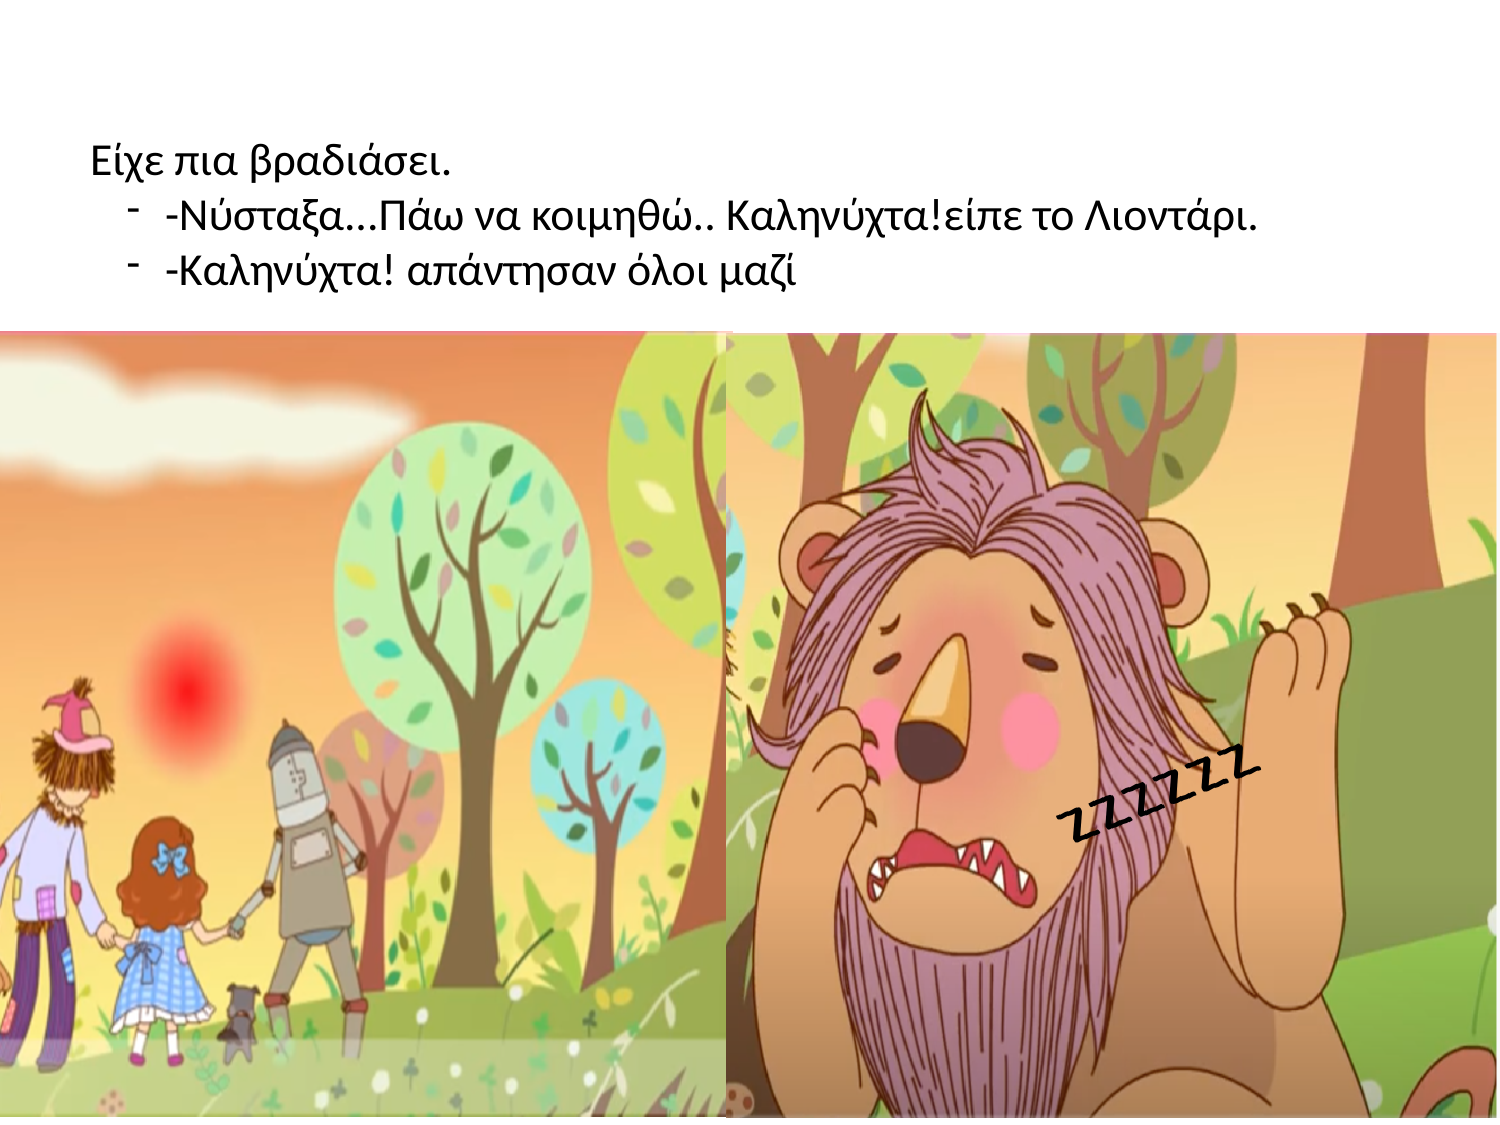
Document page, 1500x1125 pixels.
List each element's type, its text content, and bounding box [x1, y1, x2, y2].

title Είχε πια βραδιάσει. -Νύσταξα...Πάω να κοιμηθώ.. Καληνύχτα!είπε το Λιοντάρι. -Καληνύχτα! απάντησαν όλοι μαζί [75, 45, 1425, 330]
picture [0, 331, 1500, 1119]
